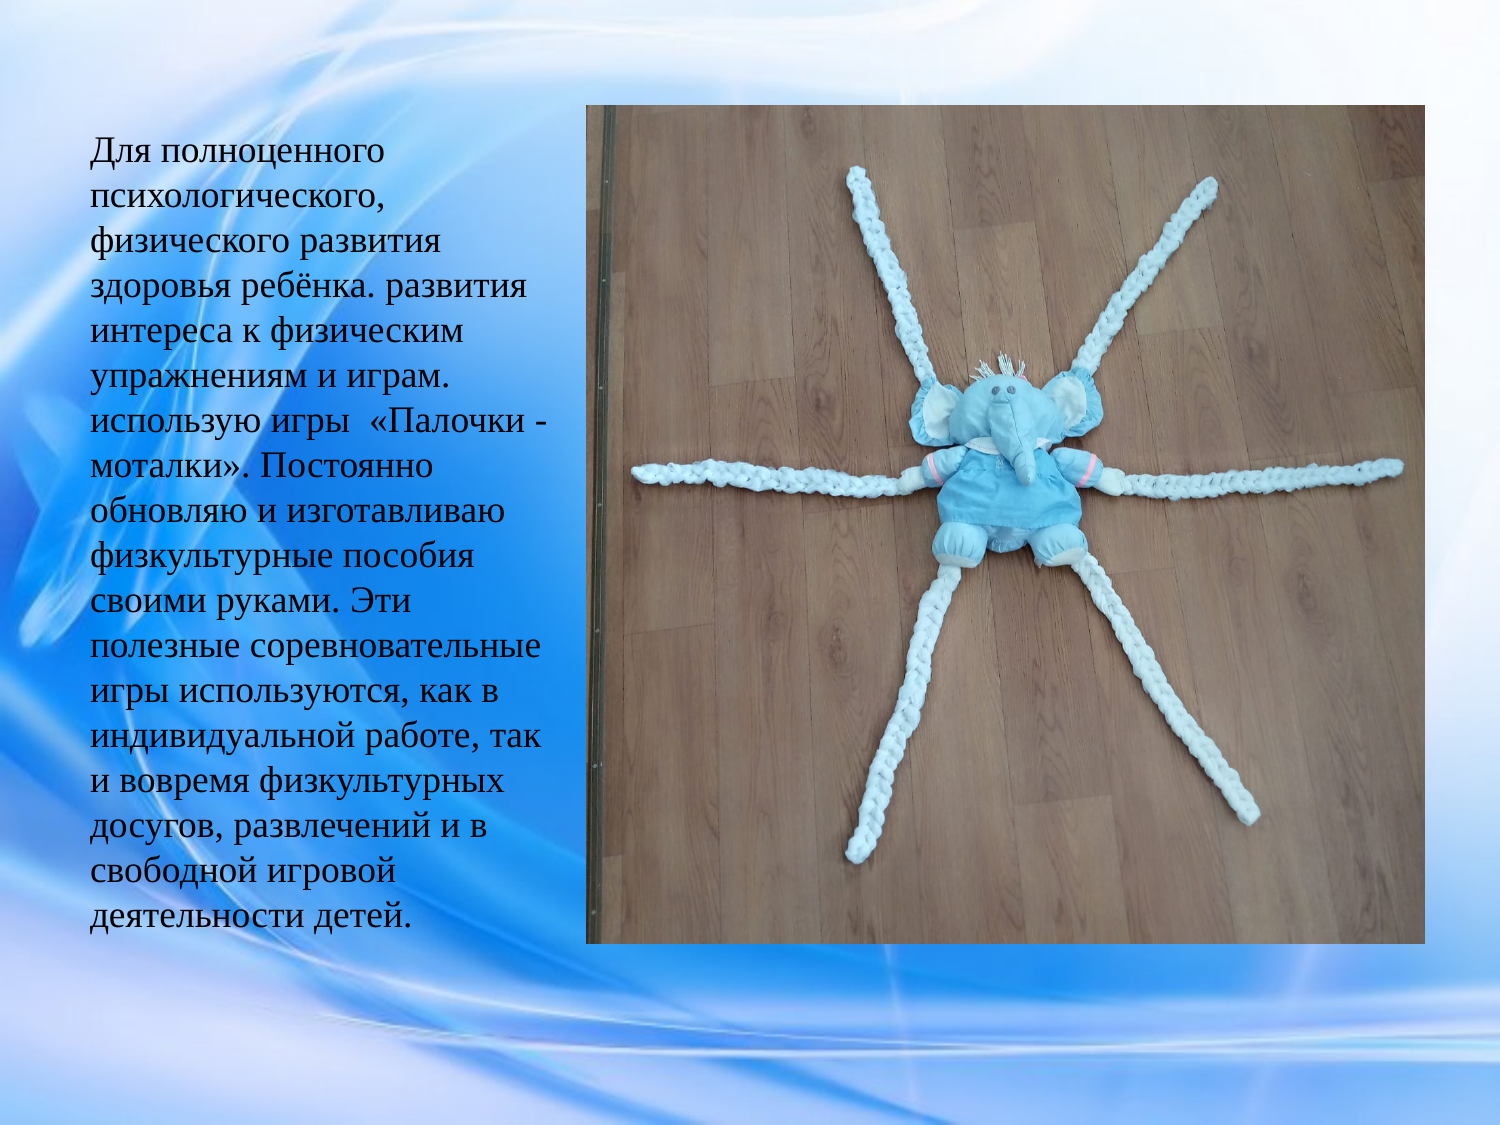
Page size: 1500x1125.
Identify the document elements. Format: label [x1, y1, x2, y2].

picture [0, 0, 1500, 1125]
list [586, 105, 1426, 945]
